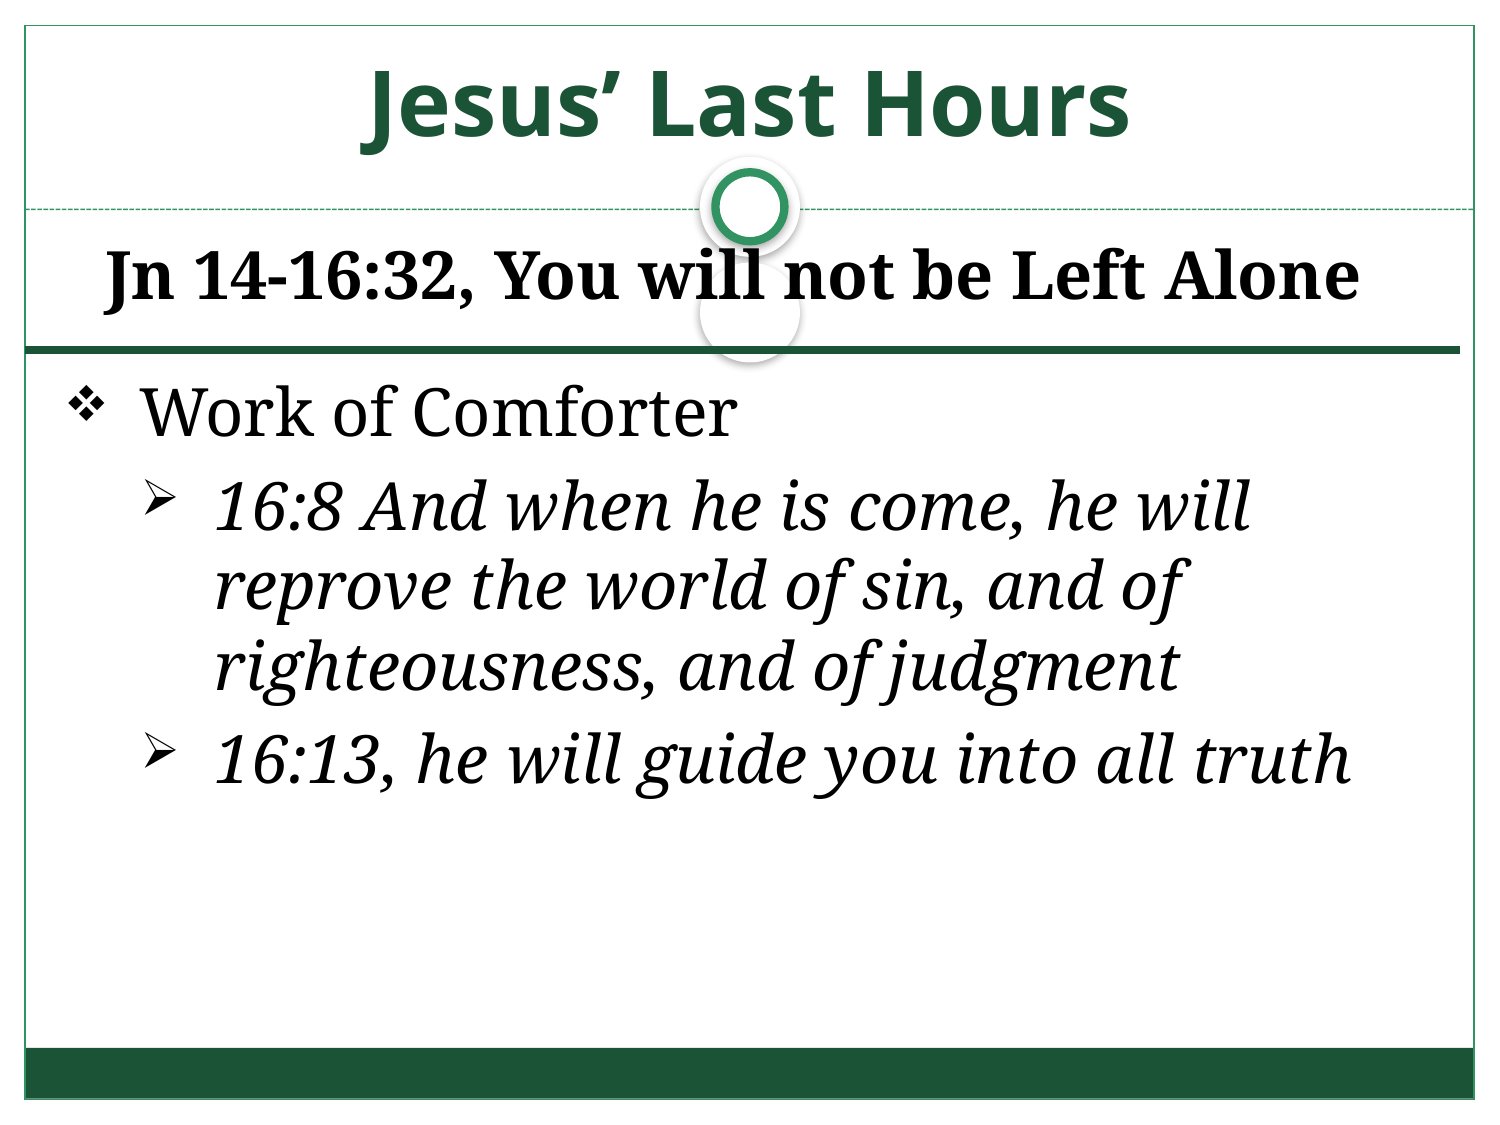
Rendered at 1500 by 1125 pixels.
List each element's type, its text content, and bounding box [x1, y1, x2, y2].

title Jesus’ Last Hours [112, 37, 1388, 163]
list Work of Comforter 16:8 And when he is come, he will reprove the world of sin, and of righteousness, and of judgment 16:13, he will guide you into all truth [49, 362, 1445, 1038]
list Jn 14-16:32, You will not be Left Alone [44, 224, 1440, 338]
